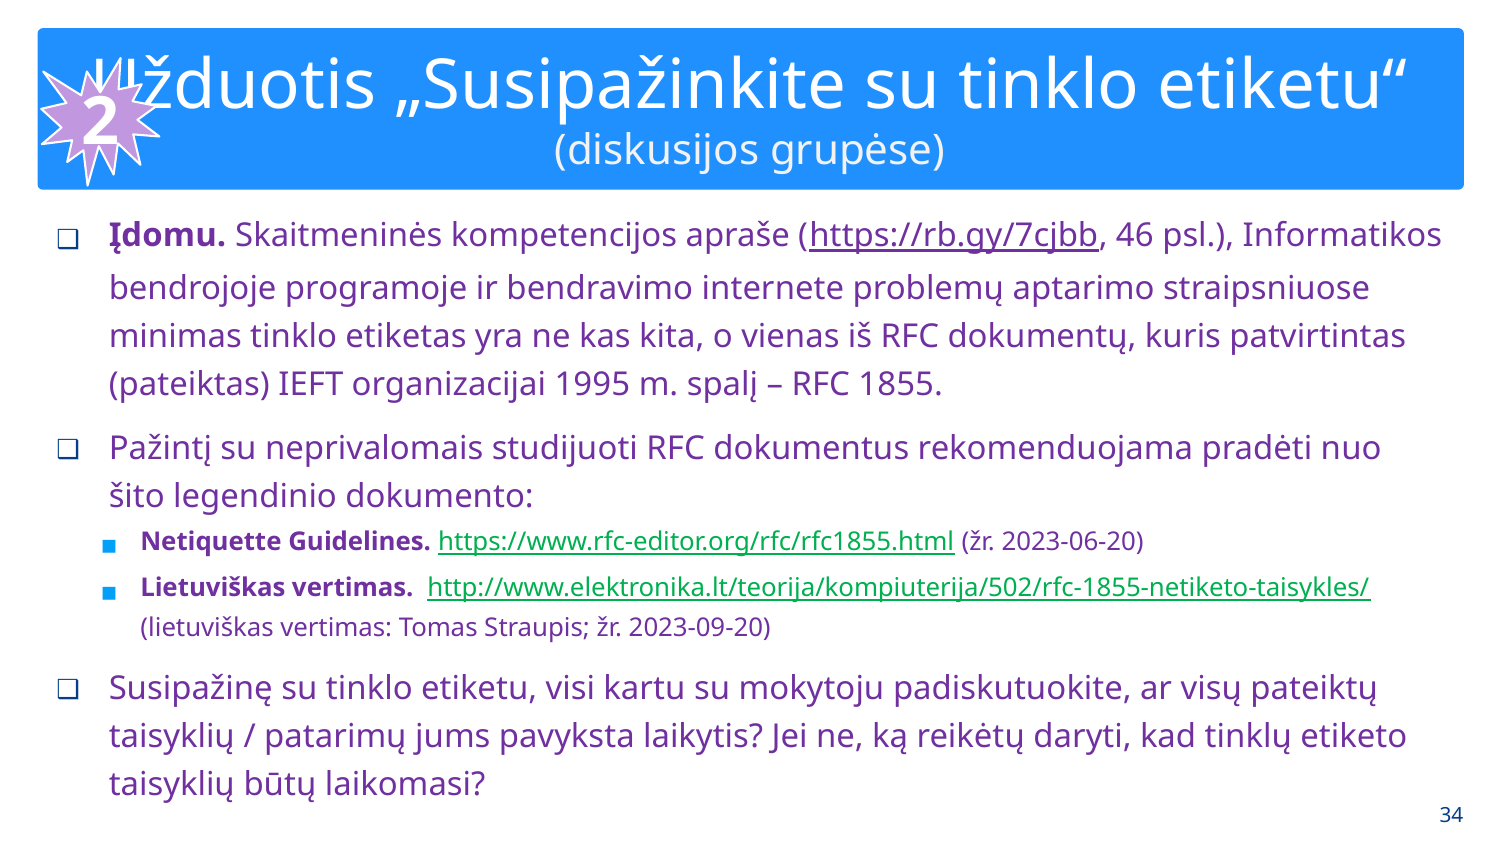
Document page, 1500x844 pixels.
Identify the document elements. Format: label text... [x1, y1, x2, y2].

text_box 2 [41, 57, 160, 186]
slide_number ‹#› [1402, 793, 1500, 839]
list Įdomu. Skaitmeninės kompetencijos apraše (https://rb.gy/7cjbb, 46 psl.), Informatikos bendrojoje programoje ir bendravimo internete problemų aptarimo straipsniuose minimas tinklo etiketas yra ne kas kita, o vienas iš RFC dokumentų, kuris patvirtintas (pateiktas) IEFT organizacijai 1995 m. spalį – RFC 1855. Pažintį su neprivalomais studijuoti RFC dokumentus rekomenduojama pradėti nuo šito legendinio dokumento: Netiquette Guidelines. https://www.rfc-editor.org/rfc/rfc1855.html (žr. 2023-06-20) Lietuviškas vertimas. http://www.elektronika.lt/teorija/kompiuterija/502/rfc-1855-netiketo-taisykles/ (lietuviškas vertimas: Tomas Straupis; žr. 2023-09-20) Susipažinę su tinklo etiketu, visi kartu su mokytoju padiskutuokite, ar visų pateiktų taisyklių / patarimų jums pavyksta laikytis? Jei ne, ką reikėtų daryti, kad tinklų etiketo taisyklių būtų laikomasi? [41, 197, 1459, 815]
title Užduotis „Susipažinkite su tinklo etiketu“ (diskusijos grupėse) [75, 29, 1425, 184]
